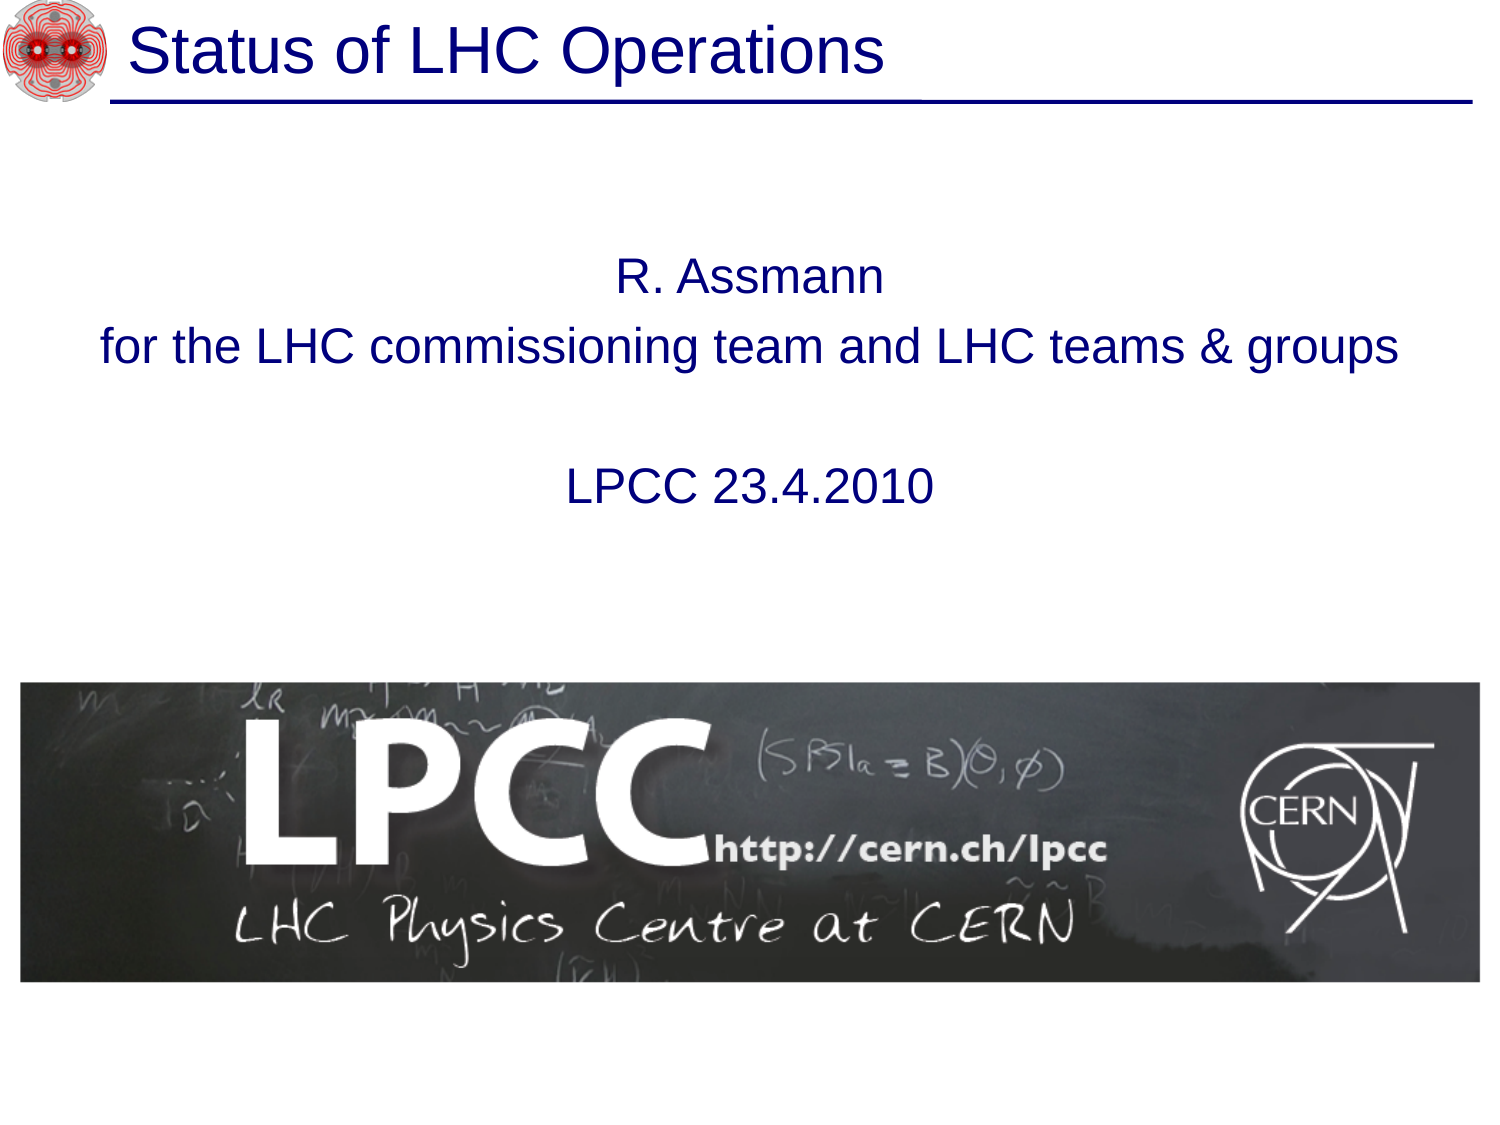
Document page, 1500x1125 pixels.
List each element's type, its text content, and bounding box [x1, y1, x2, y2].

picture [0, 0, 108, 103]
title Status of LHC Operations [111, 3, 1463, 91]
picture [12, 674, 1493, 991]
list R. Assmann for the LHC commissioning team and LHC teams & groups LPCC 23.4.2010 [74, 236, 1426, 626]
